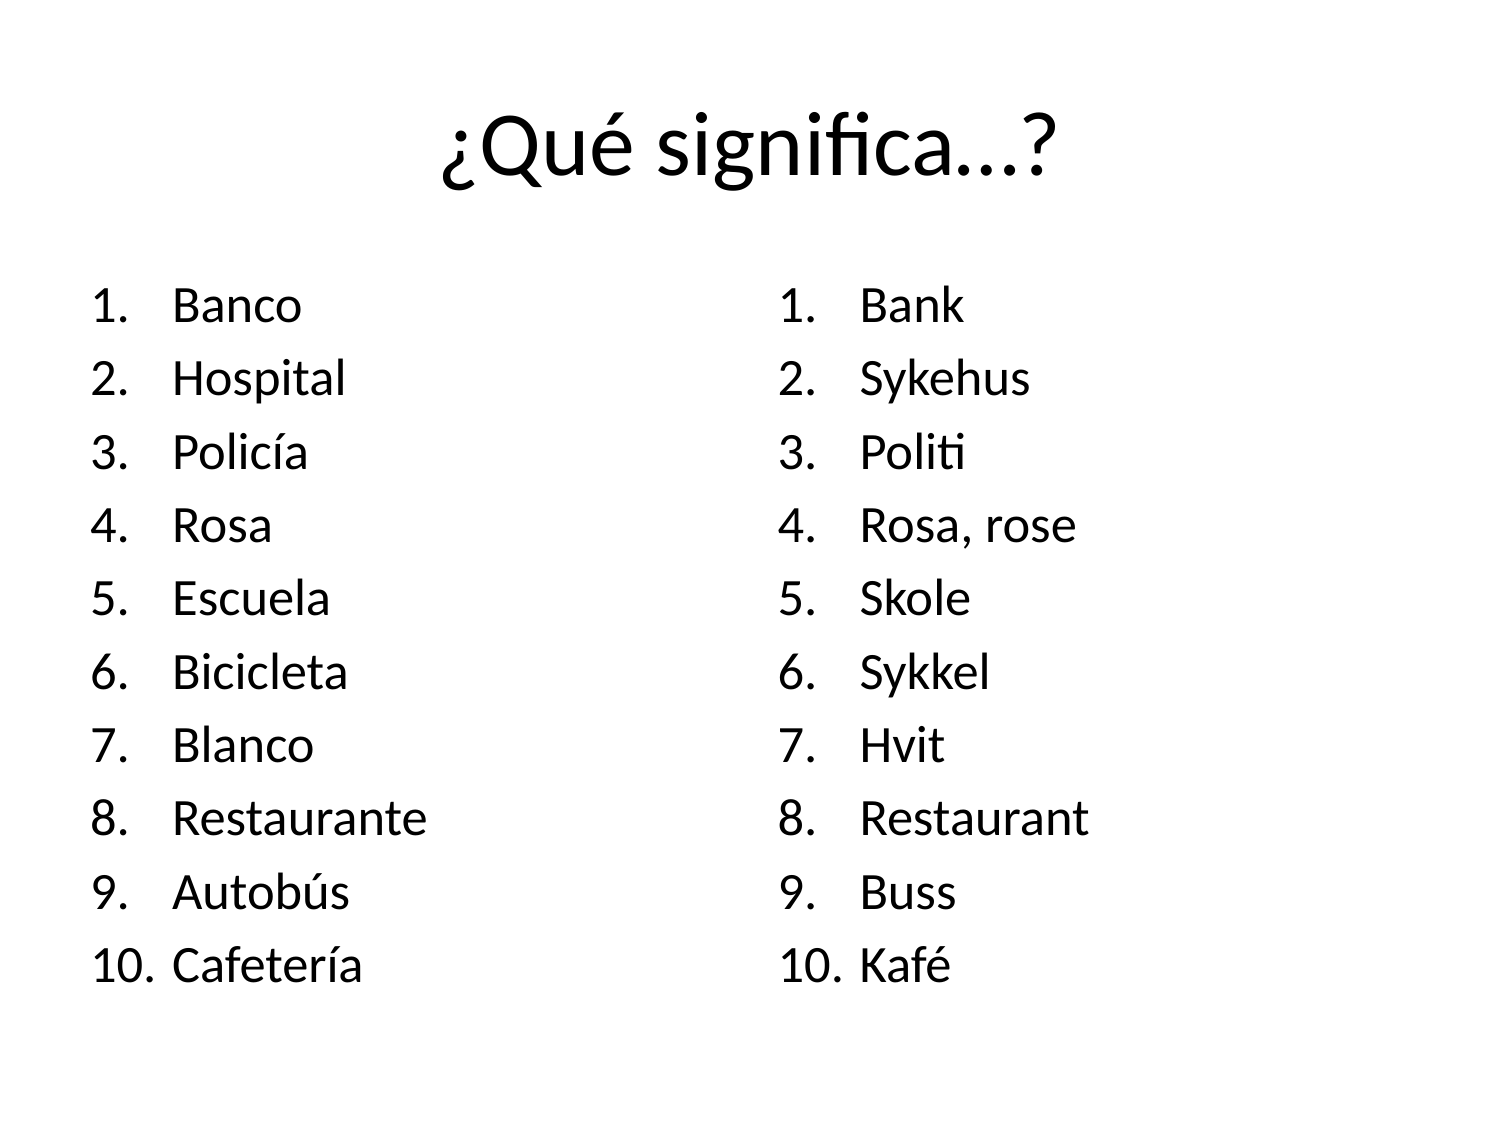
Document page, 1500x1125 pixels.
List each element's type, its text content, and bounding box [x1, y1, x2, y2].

list Bank Sykehus Politi Rosa, rose Skole Sykkel Hvit Restaurant Buss Kafé [762, 262, 1425, 1005]
list Banco Hospital Policía Rosa Escuela Bicicleta Blanco Restaurante Autobús Cafetería [75, 262, 738, 1005]
title ¿Qué significa…? [75, 45, 1425, 233]
